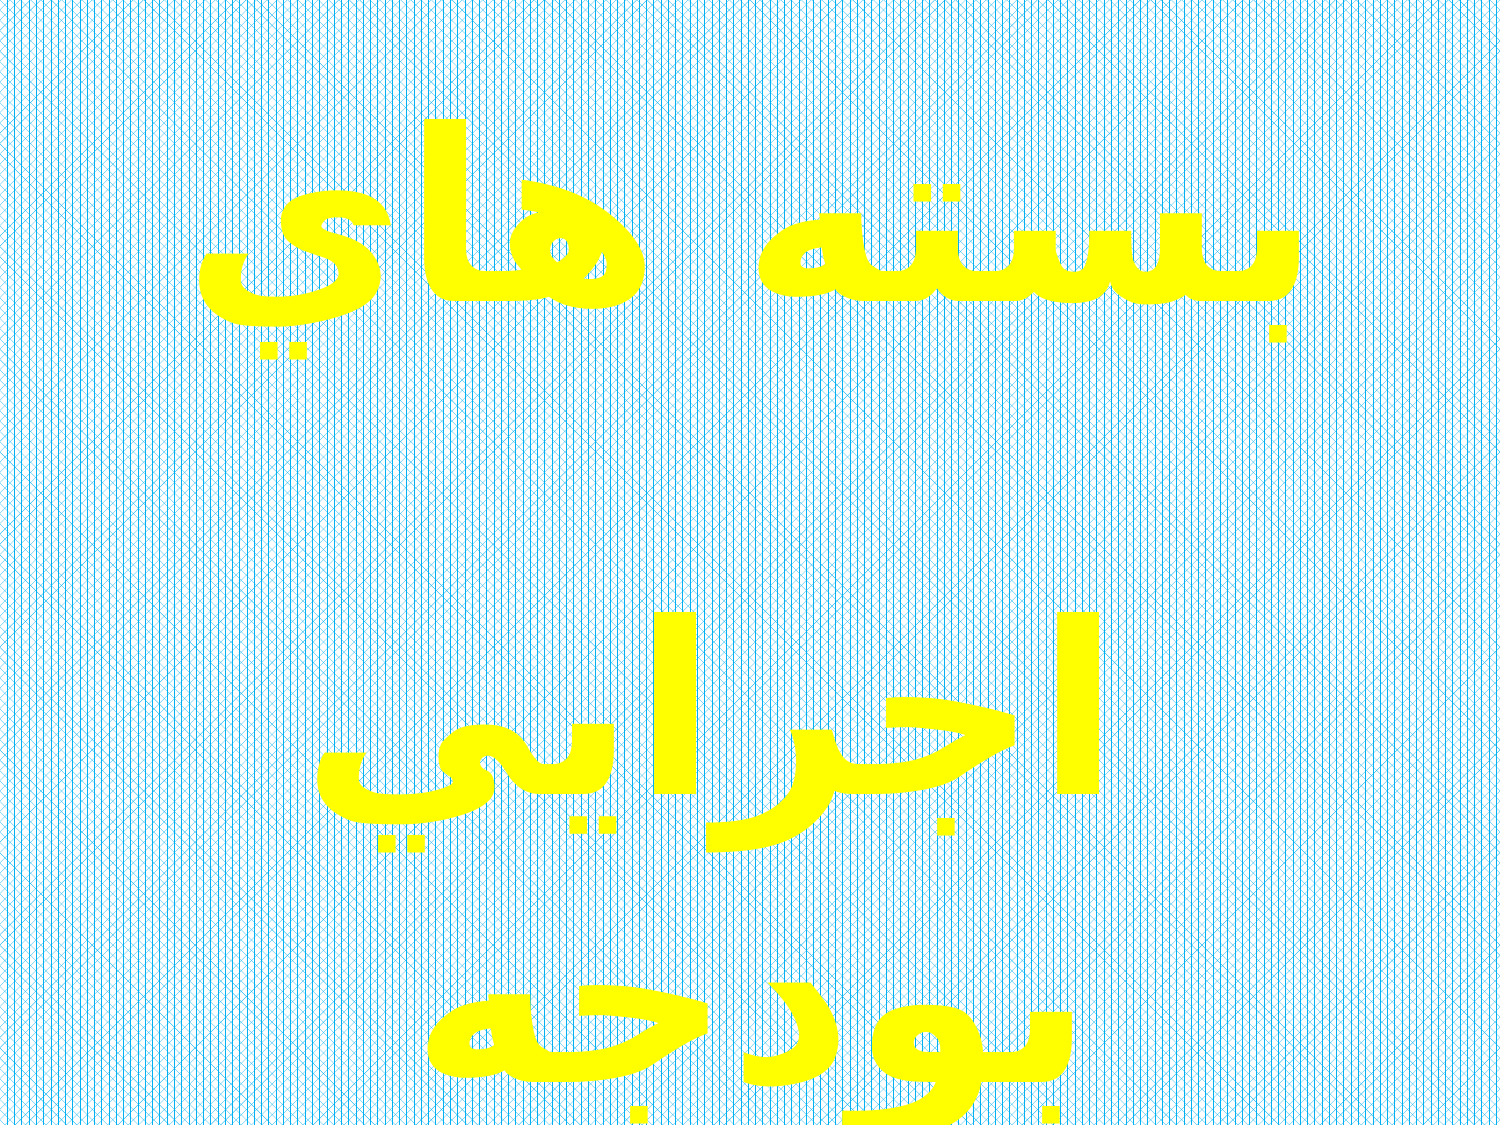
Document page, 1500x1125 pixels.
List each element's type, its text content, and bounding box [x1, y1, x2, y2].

subtitle بسته هاي اجرايي بودجه [2, 54, 1500, 1125]
